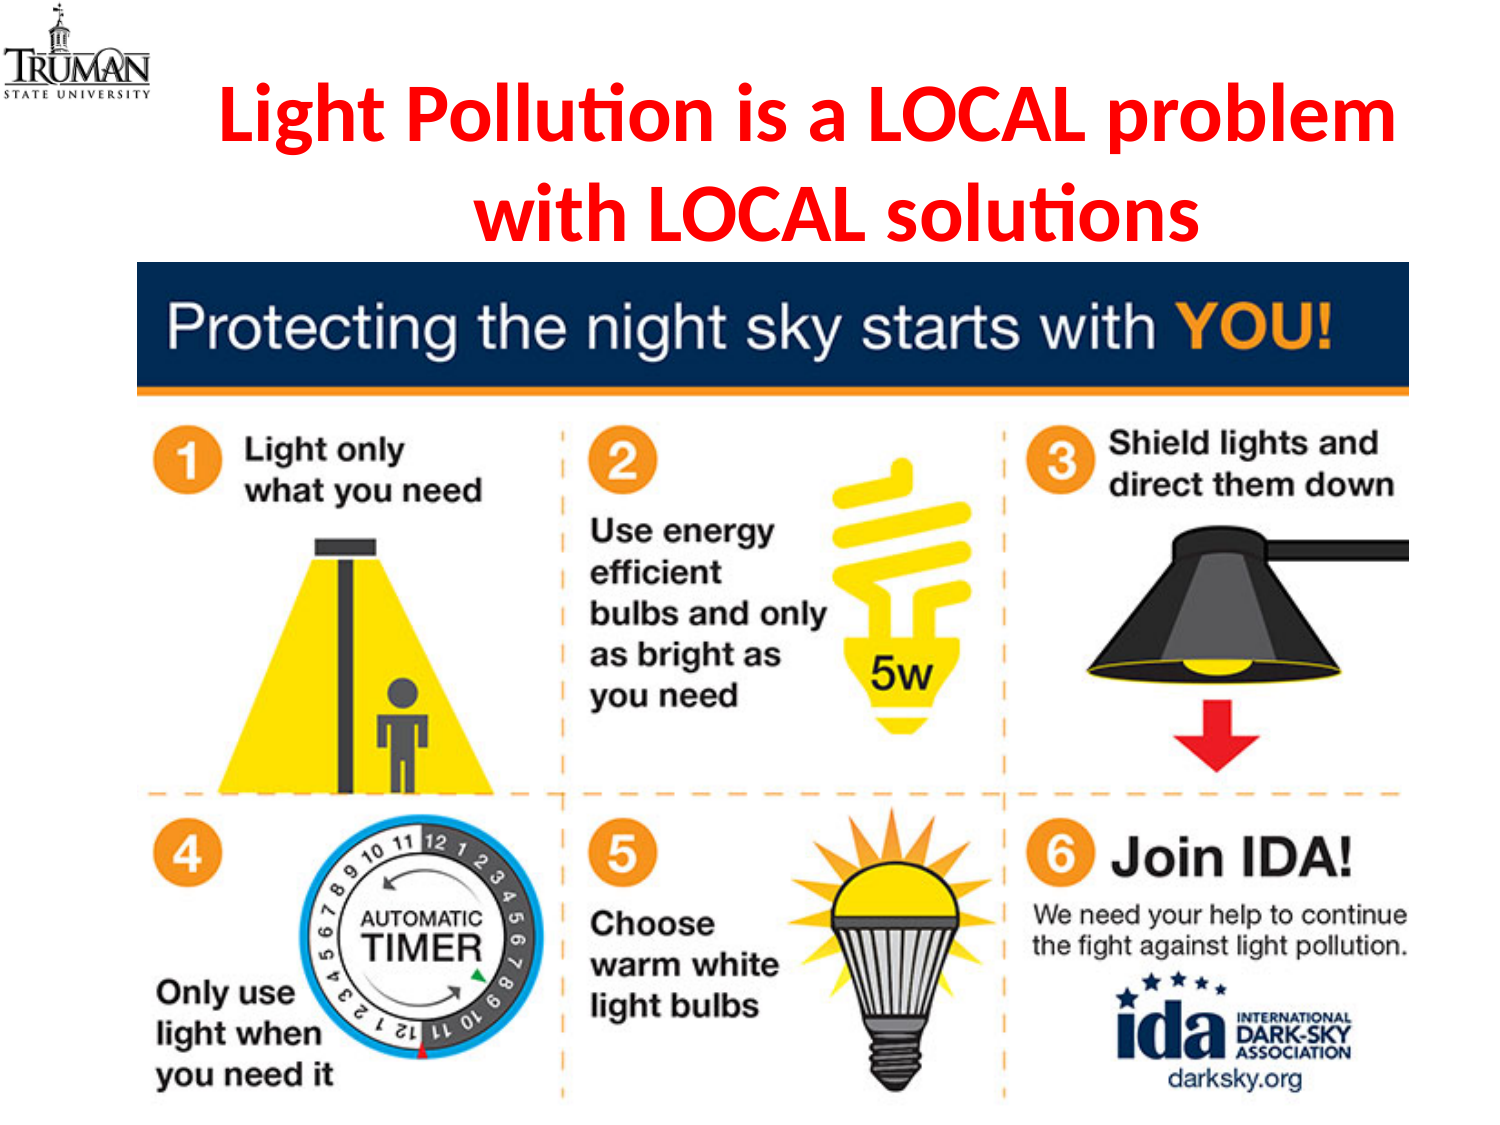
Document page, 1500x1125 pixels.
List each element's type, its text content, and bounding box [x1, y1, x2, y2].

picture [0, 0, 160, 113]
list Light Pollution is a LOCAL problem with LOCAL solutions [159, 50, 1460, 263]
picture [137, 262, 1409, 1111]
